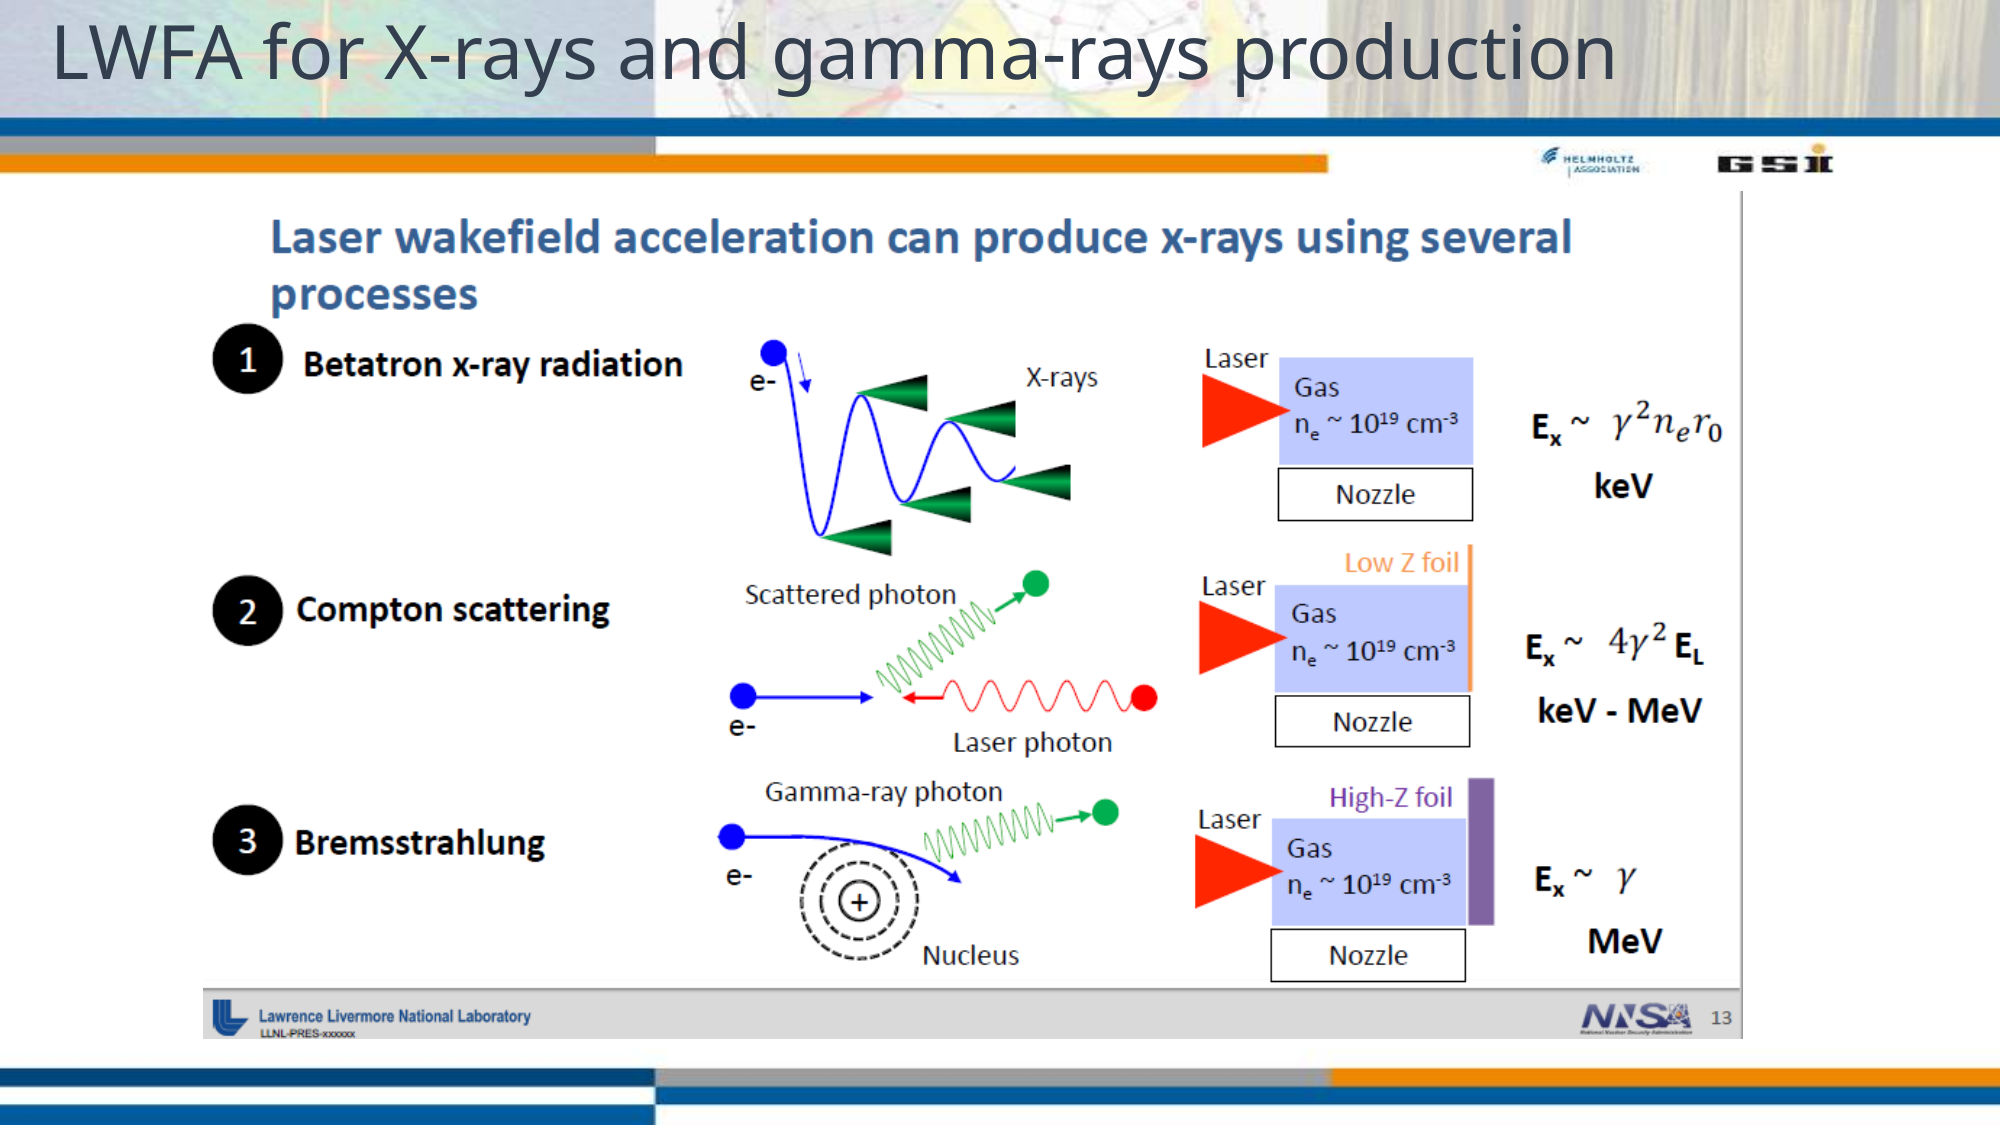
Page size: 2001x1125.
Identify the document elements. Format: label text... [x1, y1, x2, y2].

picture [0, 0, 2000, 1125]
title LWFA for X-rays and gamma-rays production [35, 19, 1821, 108]
